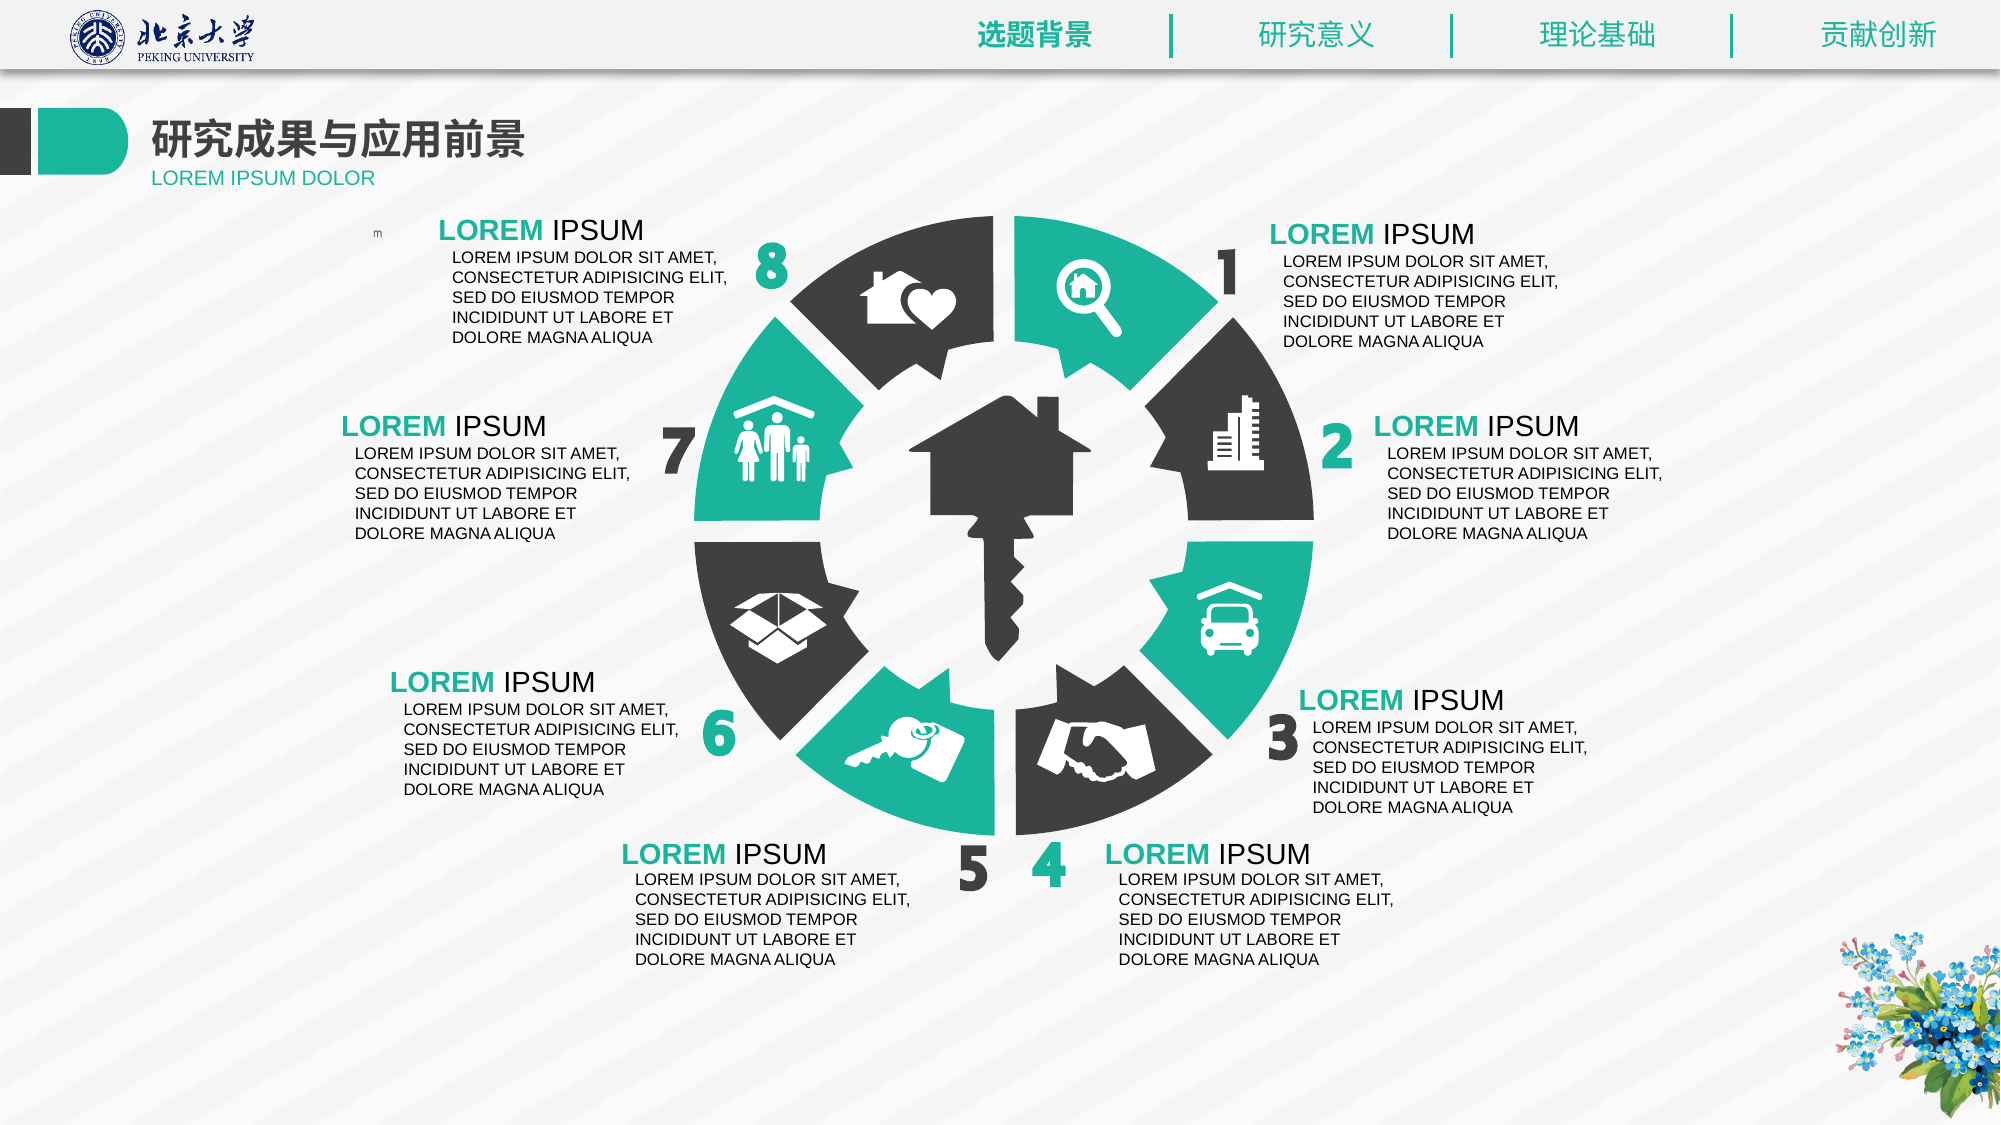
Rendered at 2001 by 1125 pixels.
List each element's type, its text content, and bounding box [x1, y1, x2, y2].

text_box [1372, 400, 1680, 532]
text_box LOREM IPSUM DOLOR [136, 157, 450, 197]
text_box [340, 400, 648, 532]
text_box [663, 215, 1352, 892]
picture [70, 10, 254, 65]
picture [0, 0, 2001, 1125]
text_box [437, 204, 745, 336]
text_box 研究成果与应用前景 [136, 79, 572, 197]
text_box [1104, 828, 1412, 952]
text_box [388, 655, 697, 788]
text_box 研究意义 [1243, 9, 1391, 59]
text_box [1297, 673, 1606, 806]
text_box [38, 107, 129, 175]
text_box 理论基础 [1524, 9, 1672, 59]
text_box [373, 230, 382, 238]
text_box [0, 108, 31, 175]
text_box [0, 0, 2000, 70]
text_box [620, 828, 928, 952]
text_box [1268, 207, 1576, 340]
text_box 贡献创新 [1805, 9, 1953, 59]
text_box 选题背景 [962, 9, 1110, 59]
